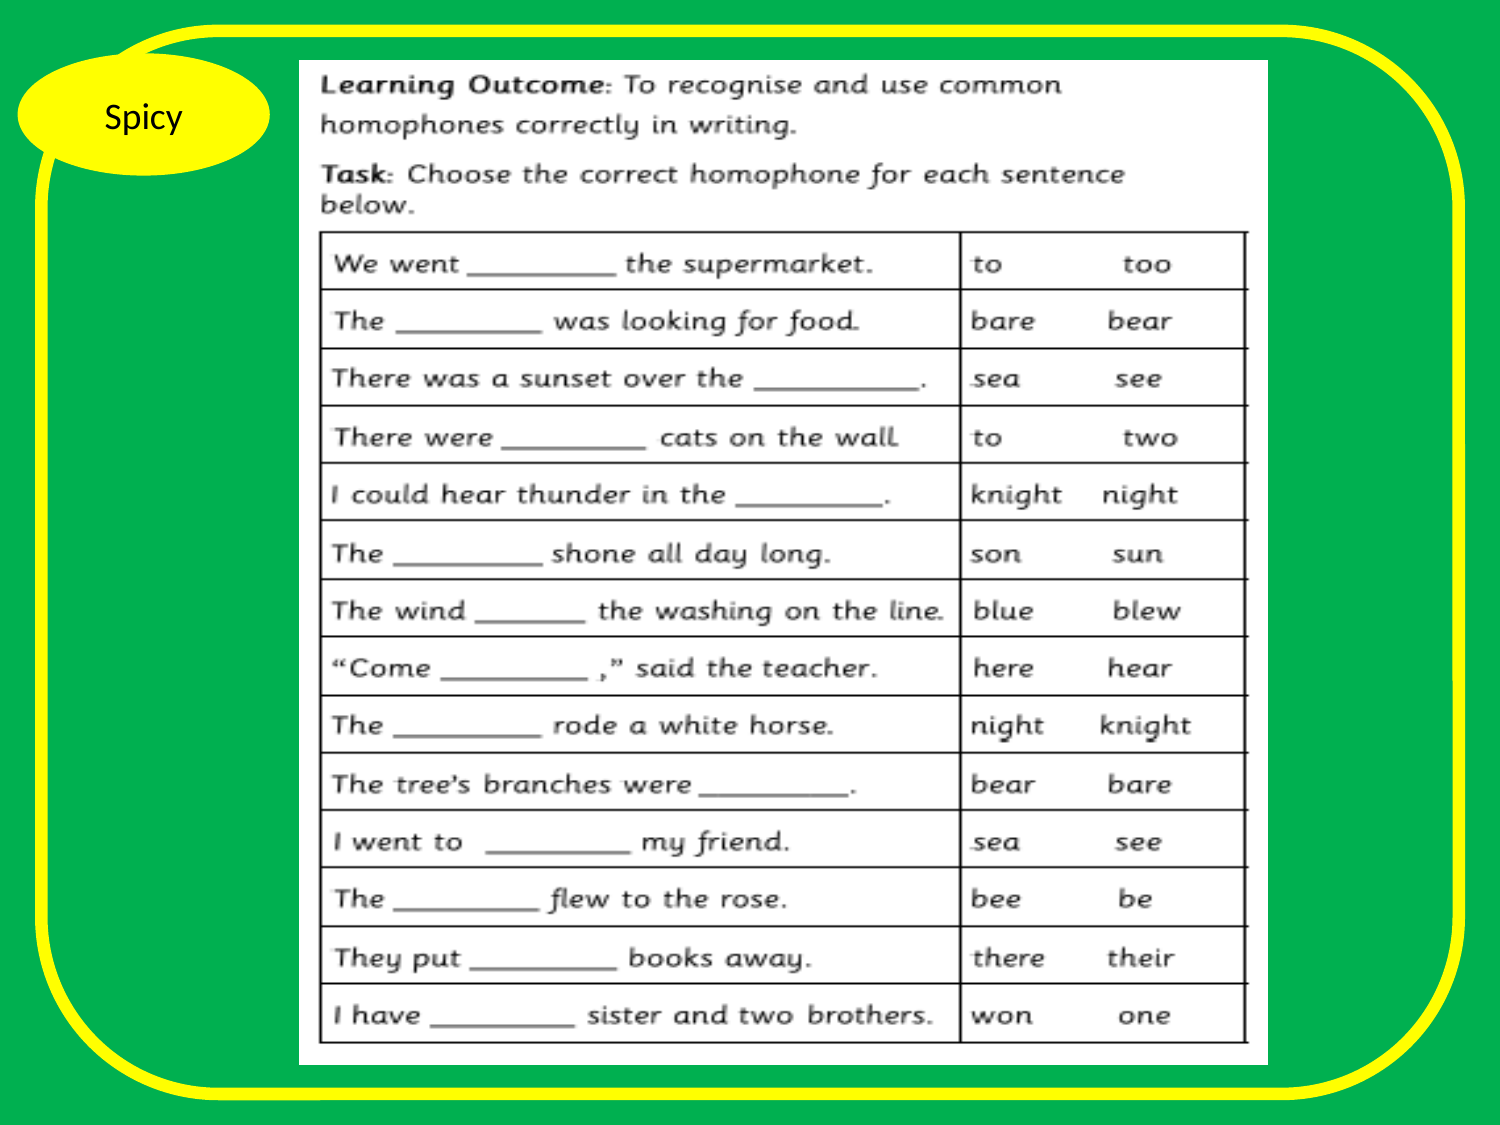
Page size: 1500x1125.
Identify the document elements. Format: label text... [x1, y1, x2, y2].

text_box [39, 28, 1461, 1097]
picture [298, 60, 1268, 1065]
text_box Spicy [17, 53, 270, 176]
